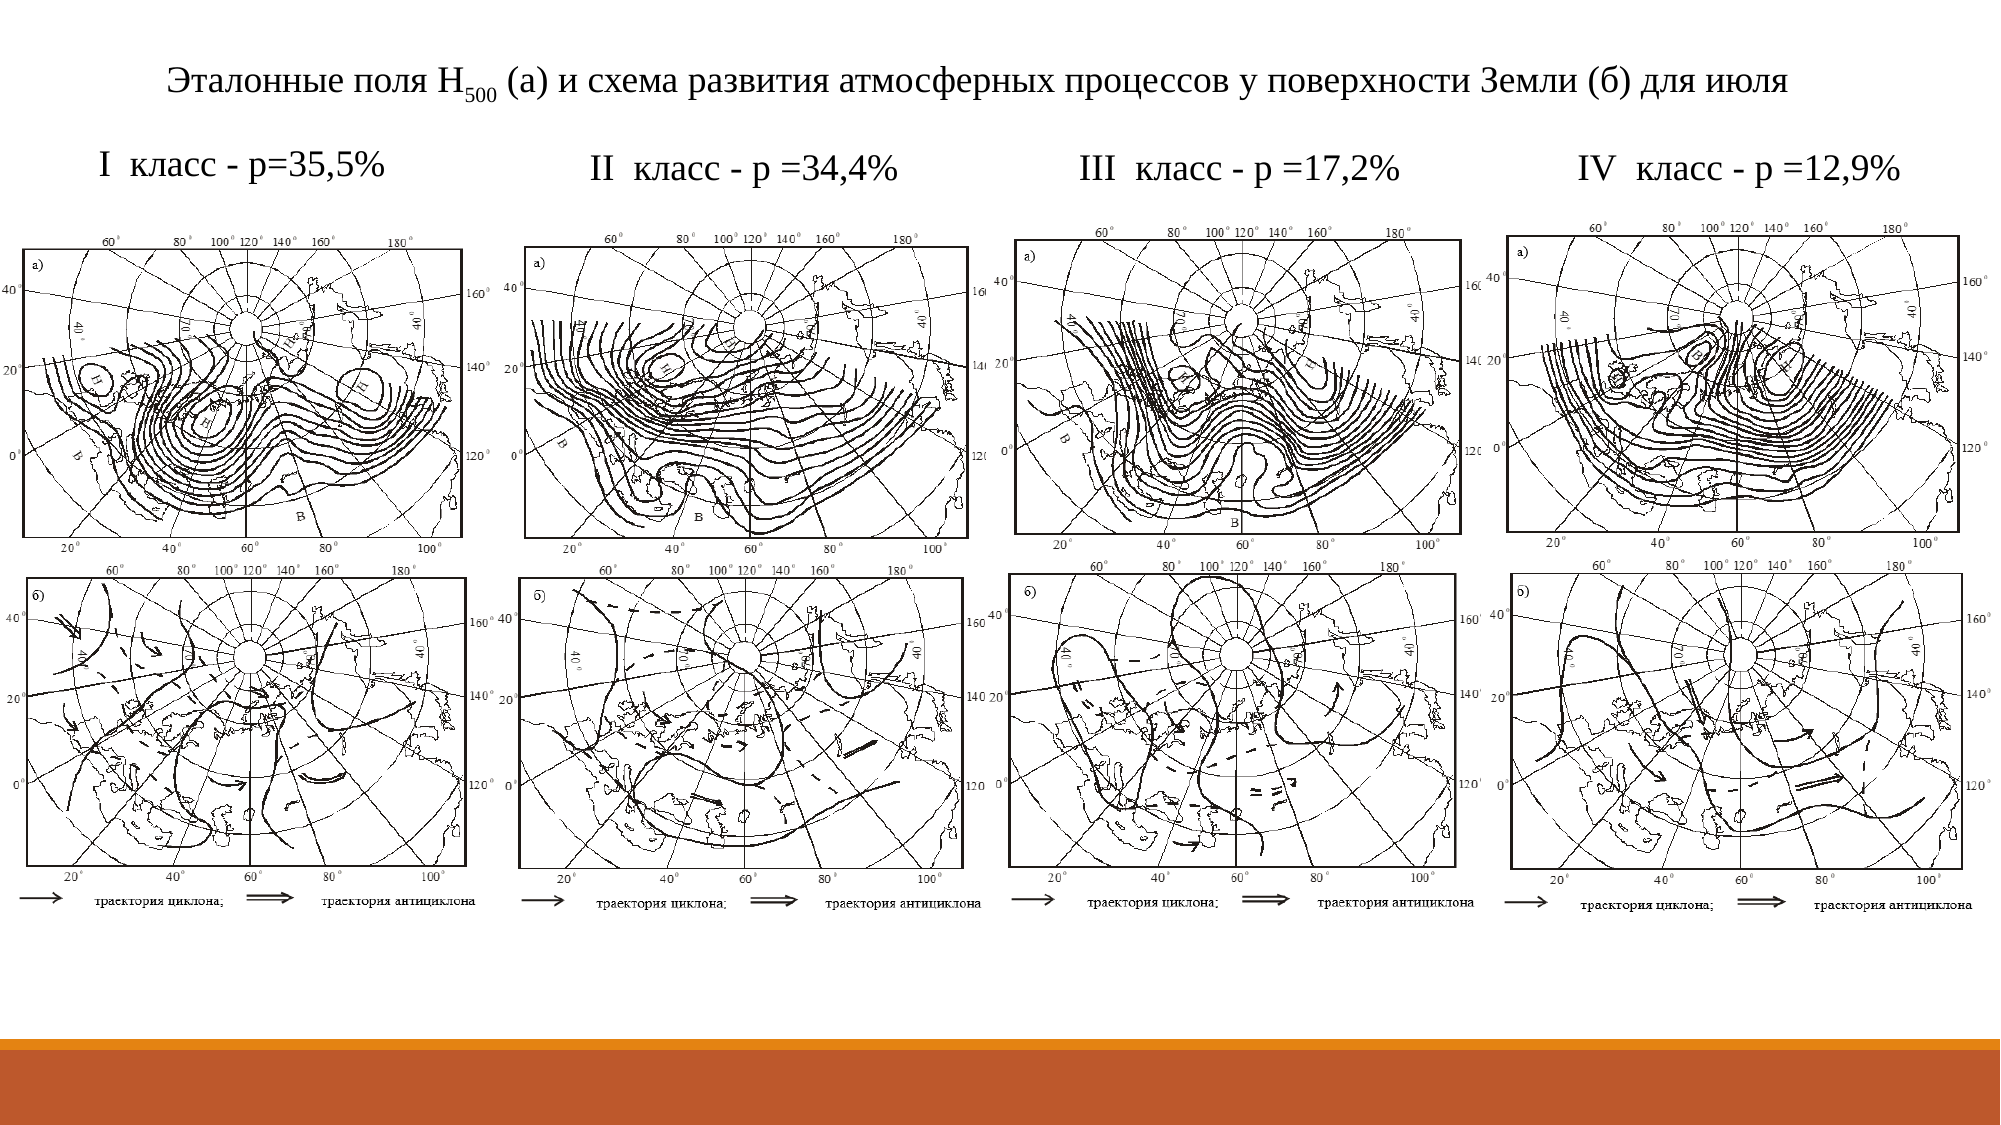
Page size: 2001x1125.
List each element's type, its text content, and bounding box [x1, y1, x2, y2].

text_box II класс - р =34,4% [574, 135, 914, 196]
text_box Эталонные поля Н500 (а) и схема развития атмосферных процессов у поверхности Земли (б) для июля [151, 47, 1875, 114]
text_box IV класс - р =12,9% [1562, 135, 1917, 196]
text_box III класс - р =17,2% [1064, 135, 1416, 196]
text_box I класс - р=35,5% [83, 131, 401, 192]
picture [0, 217, 2000, 918]
